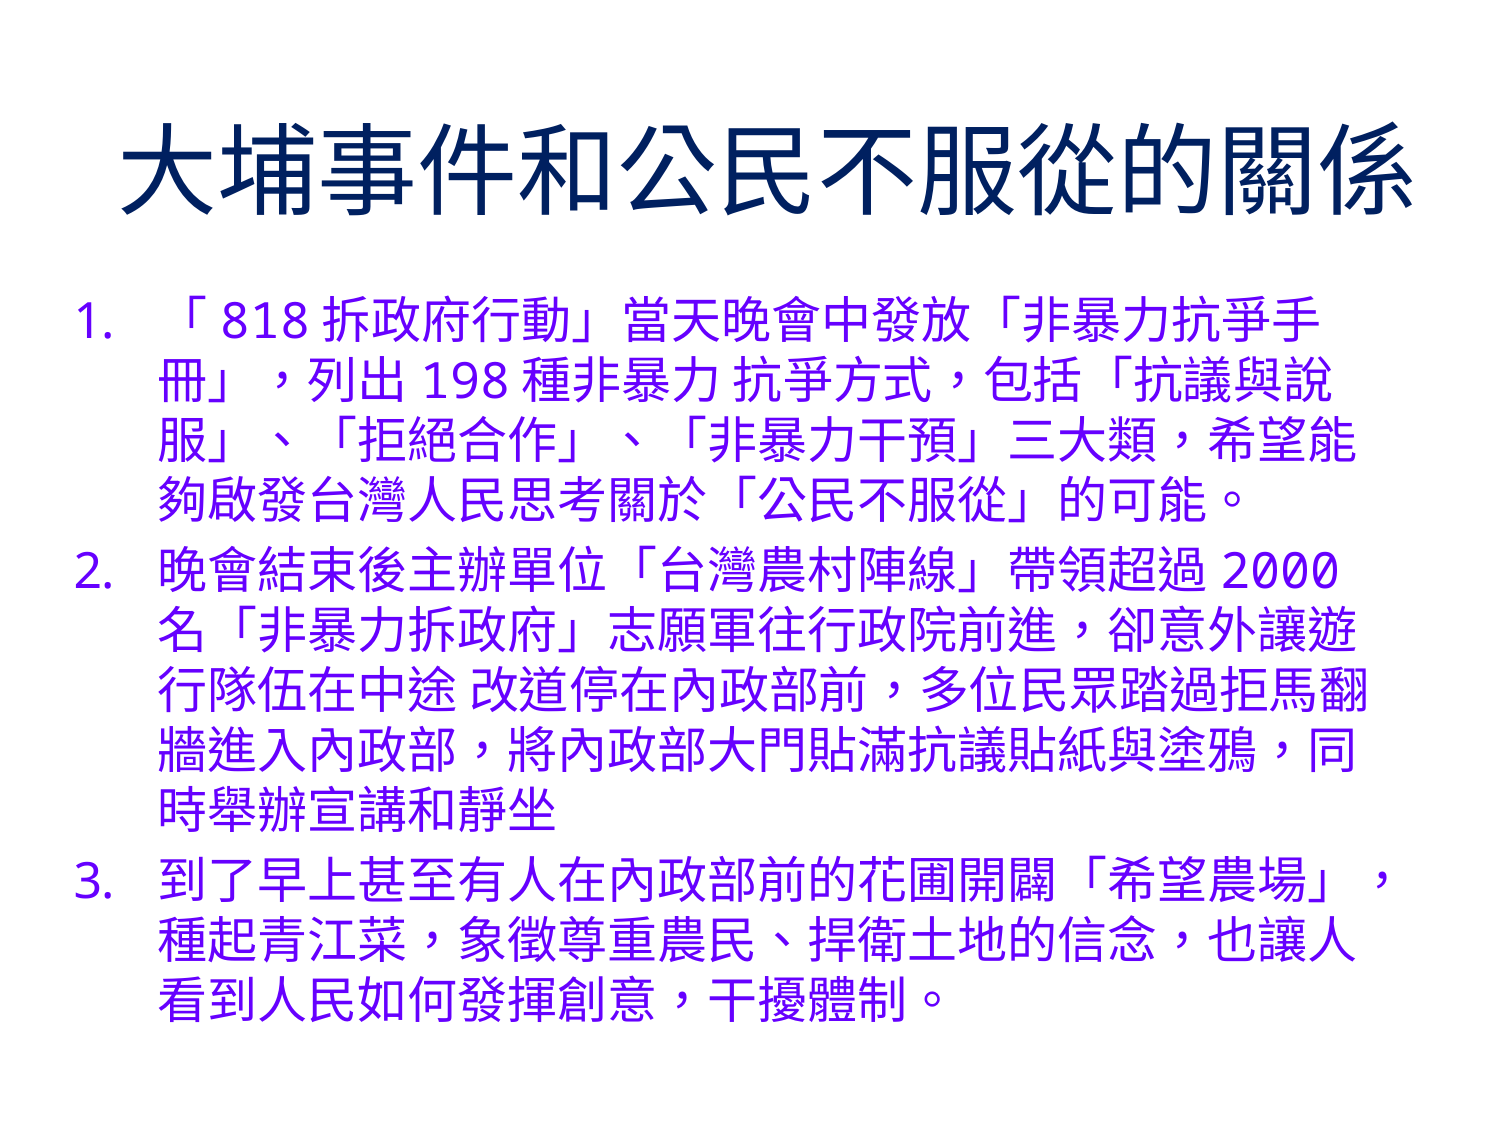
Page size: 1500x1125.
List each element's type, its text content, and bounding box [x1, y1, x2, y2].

subtitle 「818拆政府行動」當天晚會中發放「非暴力抗爭手冊」，列出198種非暴力 抗爭方式，包括「抗議與說服」、「拒絕合作」、「非暴力干預」三大類，希望能夠啟發台灣人民思考關於「公民不服從」的可能。 晚會結束後主辦單位「台灣農村陣線」帶領超過2000名「非暴力拆政府」志願軍往行政院前進，卻意外讓遊行隊伍在中途 改道停在內政部前，多位民眾踏過拒馬翻牆進入內政部，將內政部大門貼滿抗議貼紙與塗鴉，同時舉辦宣講和靜坐 到了早上甚至有人在內政部前的花圃開闢「希望農場」，種起青江菜，象徵尊重農民、捍衛土地的信念，也讓人看到人民如何發揮創意，干擾體制。 [58, 281, 1395, 1079]
title 大埔事件和公民不服從的關係 [70, 46, 1465, 288]
